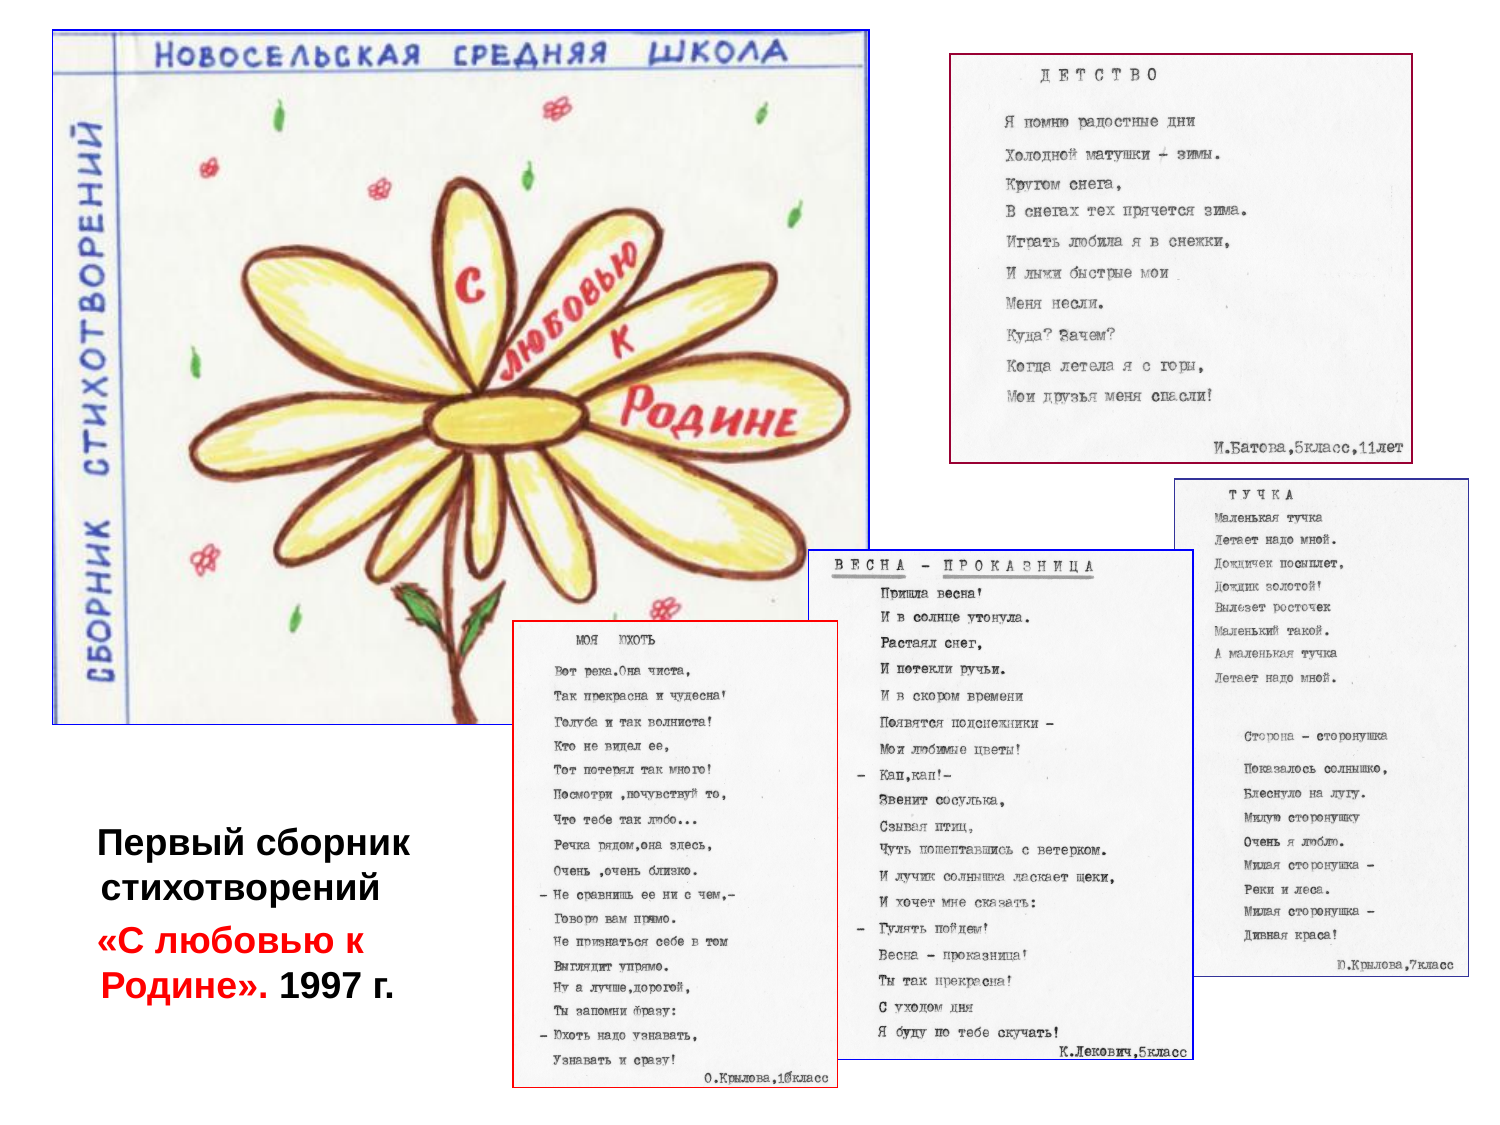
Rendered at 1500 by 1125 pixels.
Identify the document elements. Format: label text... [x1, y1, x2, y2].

list Первый сборник стихотворений «С любовью к Родине». 1997 г. [29, 810, 467, 1071]
picture [52, 30, 1469, 1087]
picture [950, 54, 1412, 463]
